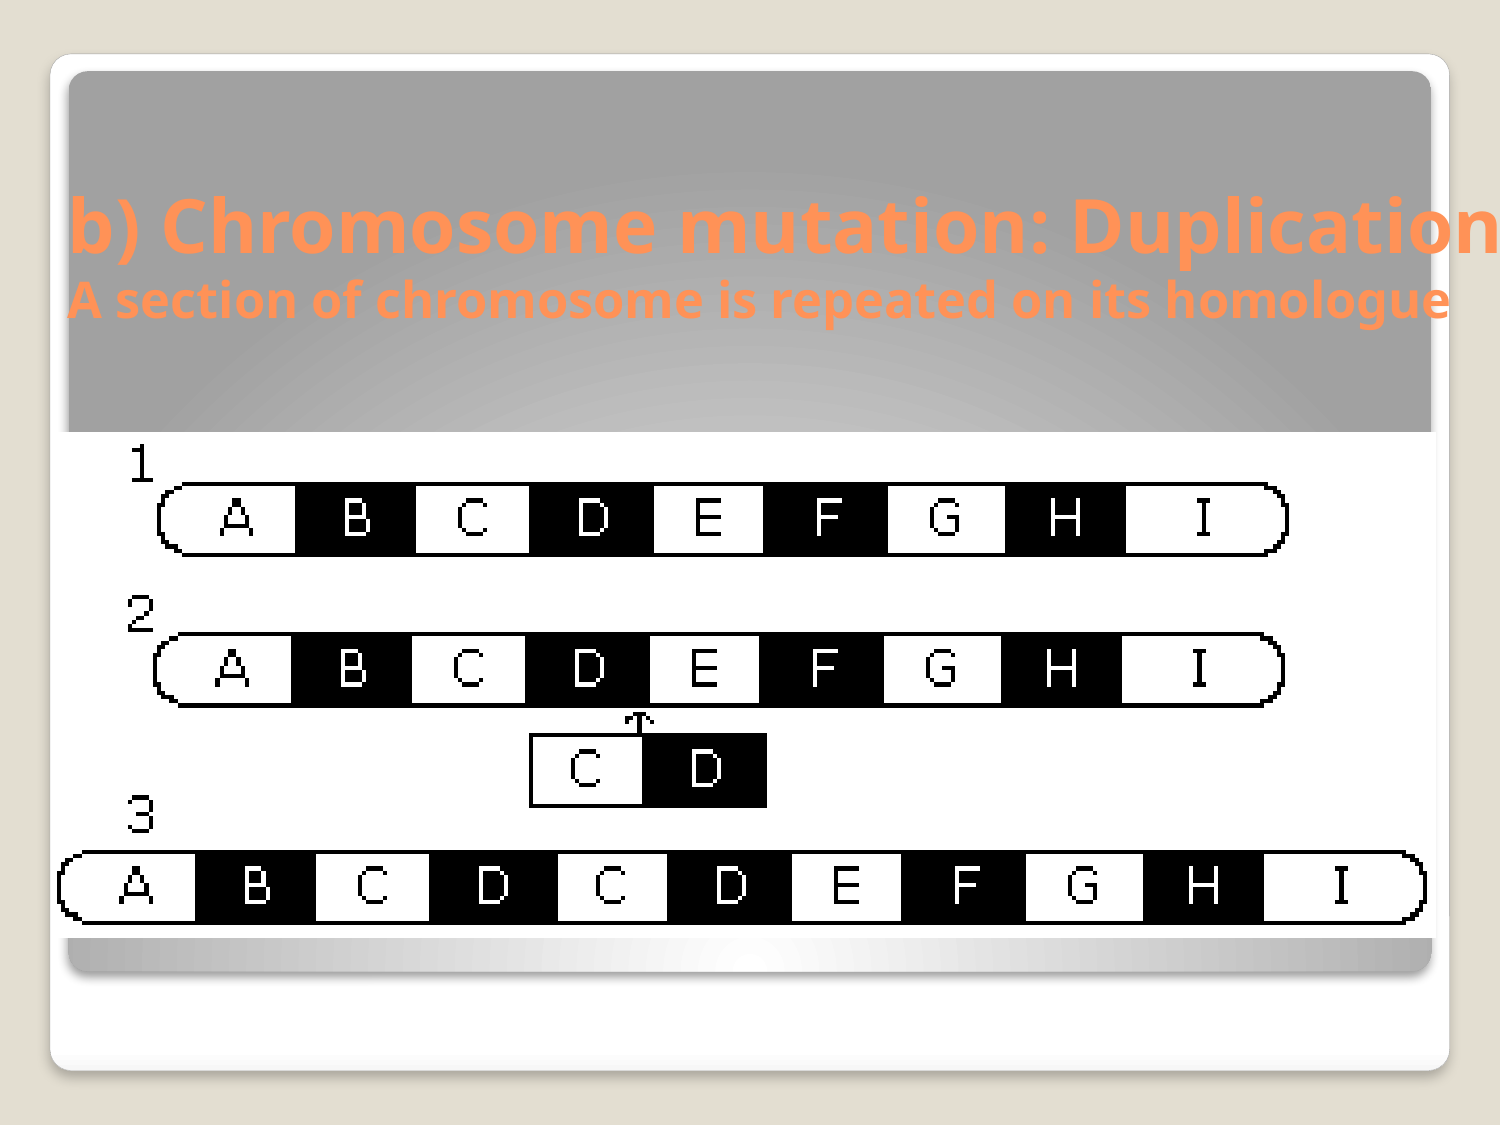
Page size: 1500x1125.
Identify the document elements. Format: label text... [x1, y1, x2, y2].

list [52, 432, 1436, 939]
title b) Chromosome mutation: Duplication. A section of chromosome is repeated on its homologue [53, 149, 1500, 337]
